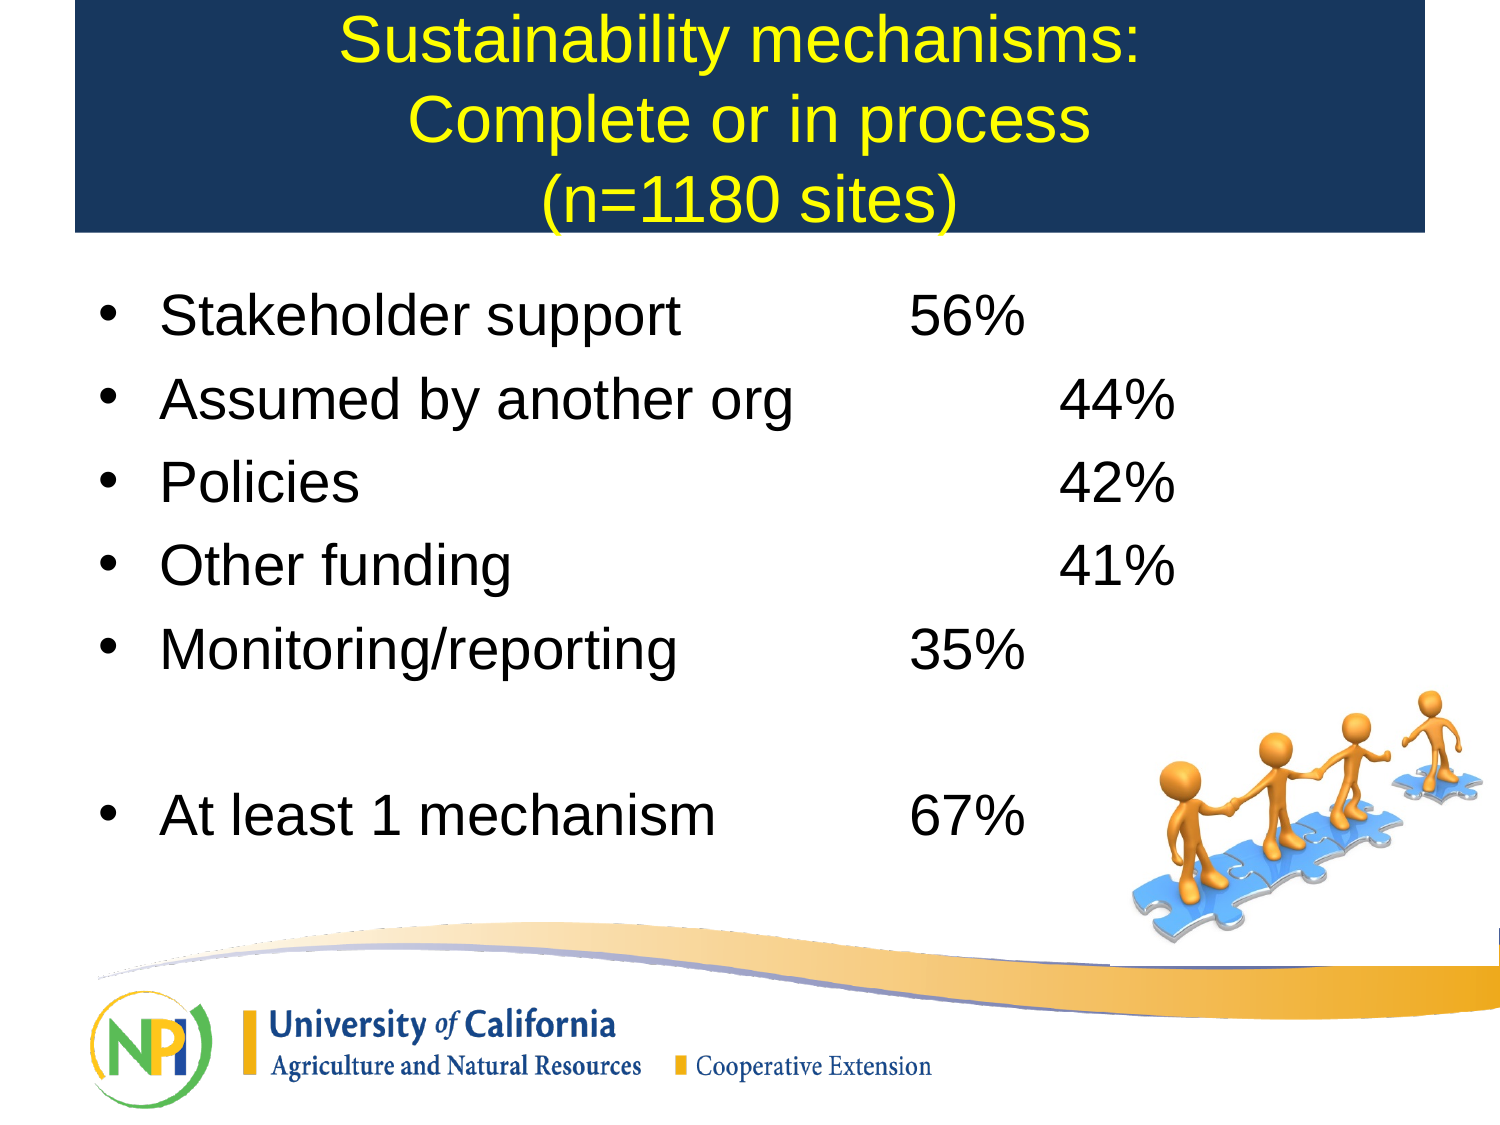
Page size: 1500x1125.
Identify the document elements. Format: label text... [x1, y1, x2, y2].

title Sustainability mechanisms: Complete or in process (n=1180 sites) [75, 0, 1425, 233]
list Stakeholder support 56% Assumed by another org 44% Policies 42% Other funding 41% Monitoring/reporting 35% At least 1 mechanism 67% [50, 262, 1400, 889]
picture [62, 674, 1500, 1125]
